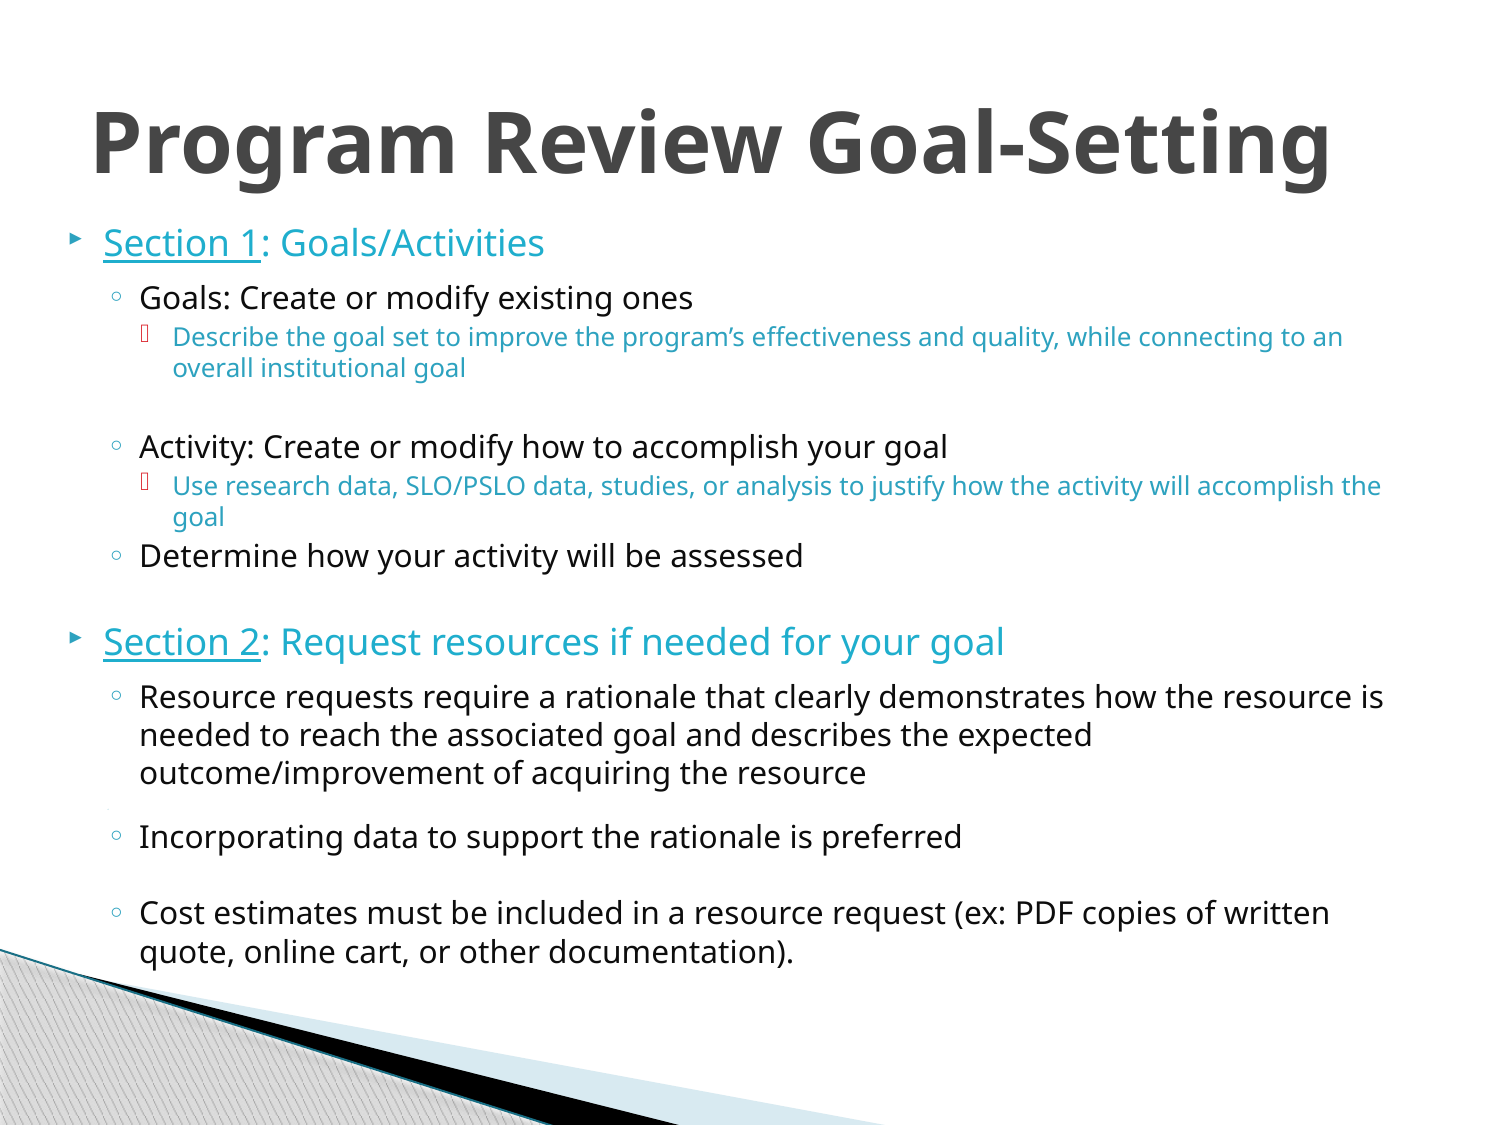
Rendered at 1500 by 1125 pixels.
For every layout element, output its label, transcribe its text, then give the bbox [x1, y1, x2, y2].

list Section 1: Goals/Activities Goals: Create or modify existing ones Describe the goal set to improve the program’s effectiveness and quality, while connecting to an overall institutional goal Activity: Create or modify how to accomplish your goal Use research data, SLO/PSLO data, studies, or analysis to justify how the activity will accomplish the goal Determine how your activity will be assessed Section 2: Request resources if needed for your goal Resource requests require a rationale that clearly demonstrates how the resource is needed to reach the associated goal and describes the expected outcome/improvement of acquiring the resource Incorporating data to support the rationale is preferred Cost estimates must be included in a resource request (ex: PDF copies of written quote, online cart, or other documentation). [37, 212, 1425, 980]
title Program Review Goal-Setting [75, 45, 1425, 233]
